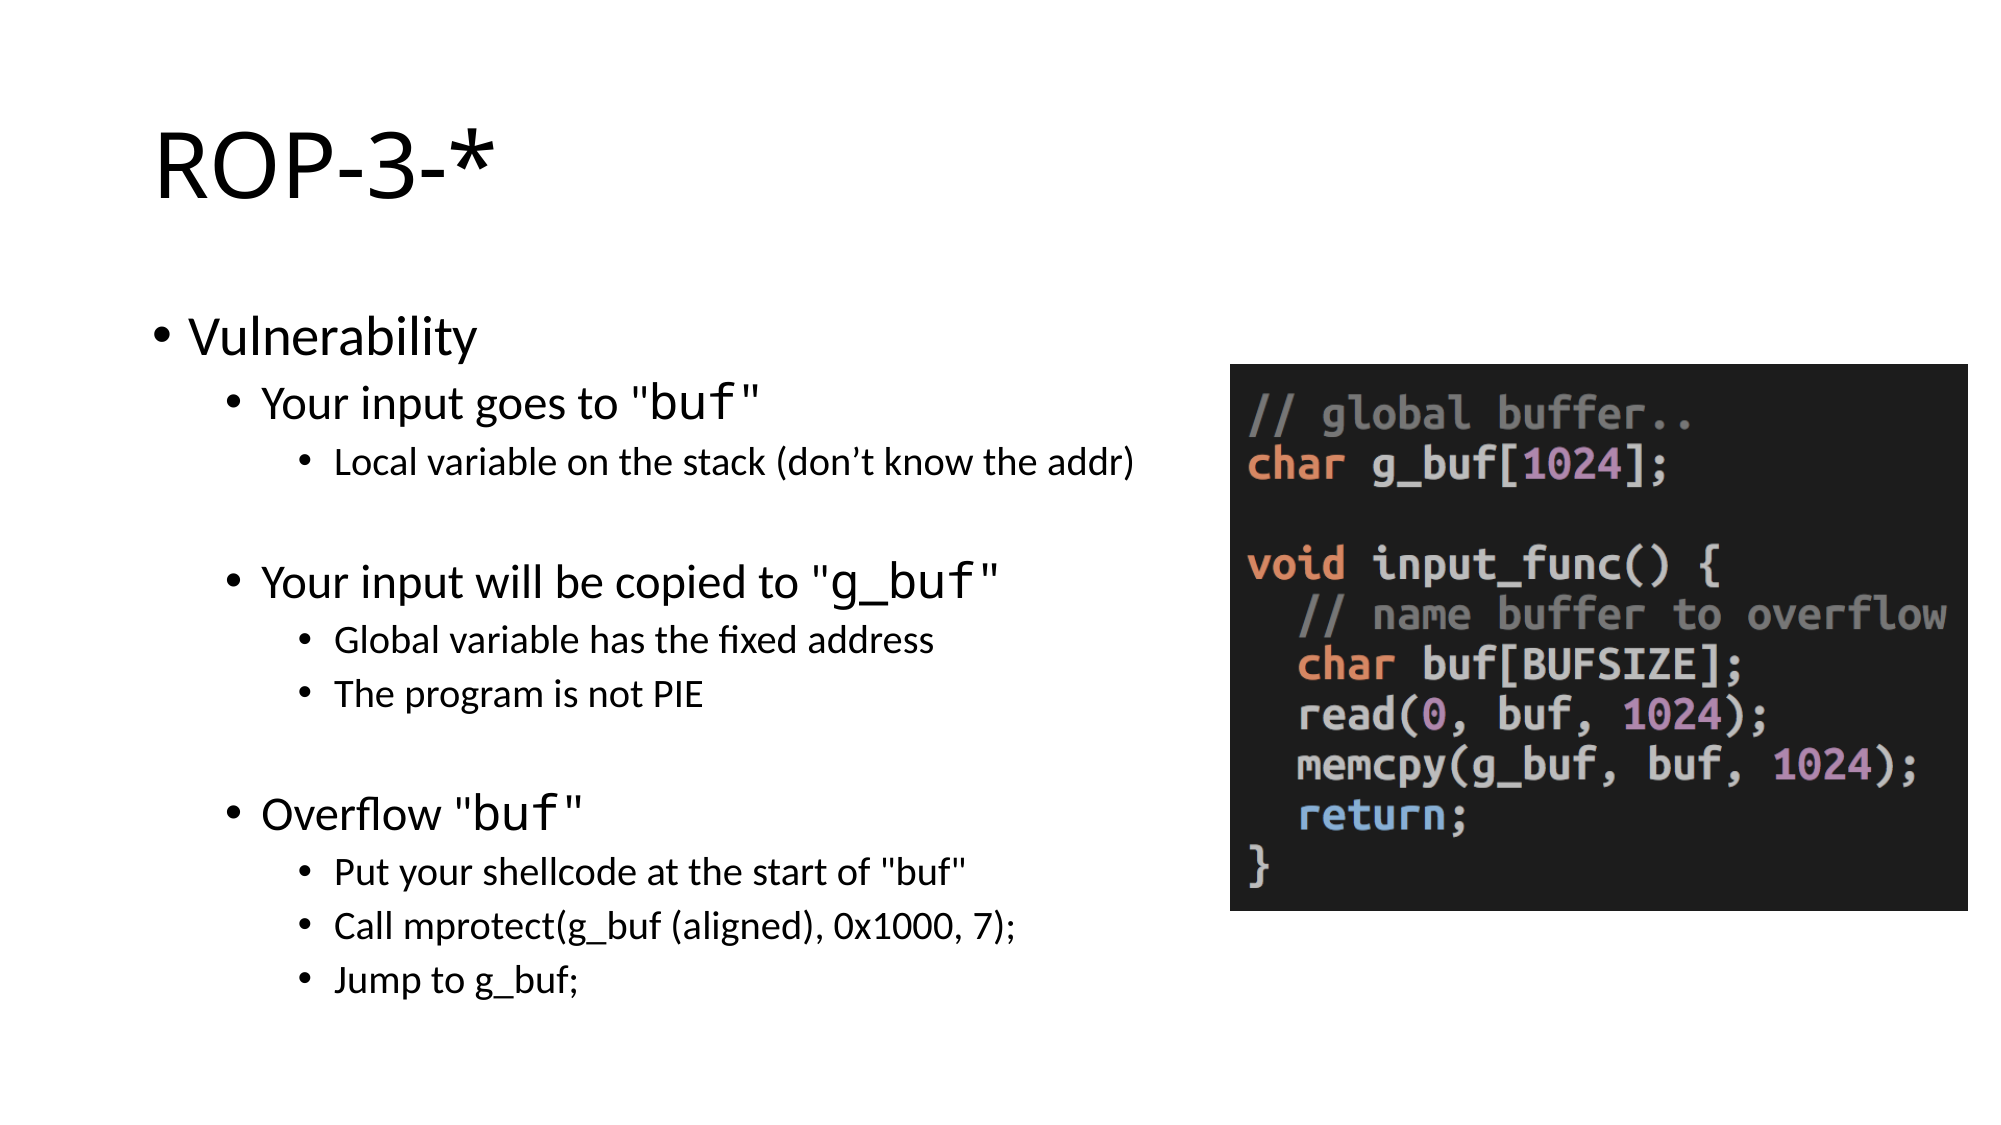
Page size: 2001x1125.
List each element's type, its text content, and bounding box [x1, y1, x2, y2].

text_box Vulnerability Your input goes to "buf" Local variable on the stack (don’t know the addr) Your input will be copied to "g_buf" Global variable has the fixed address The program is not PIE Overflow "buf" Put your shellcode at the start of "buf" Call mprotect(g_buf (aligned), 0x1000, 7); Jump to g_buf; [137, 299, 1863, 1014]
title ROP-3-* [137, 59, 1863, 278]
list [1230, 364, 1968, 911]
